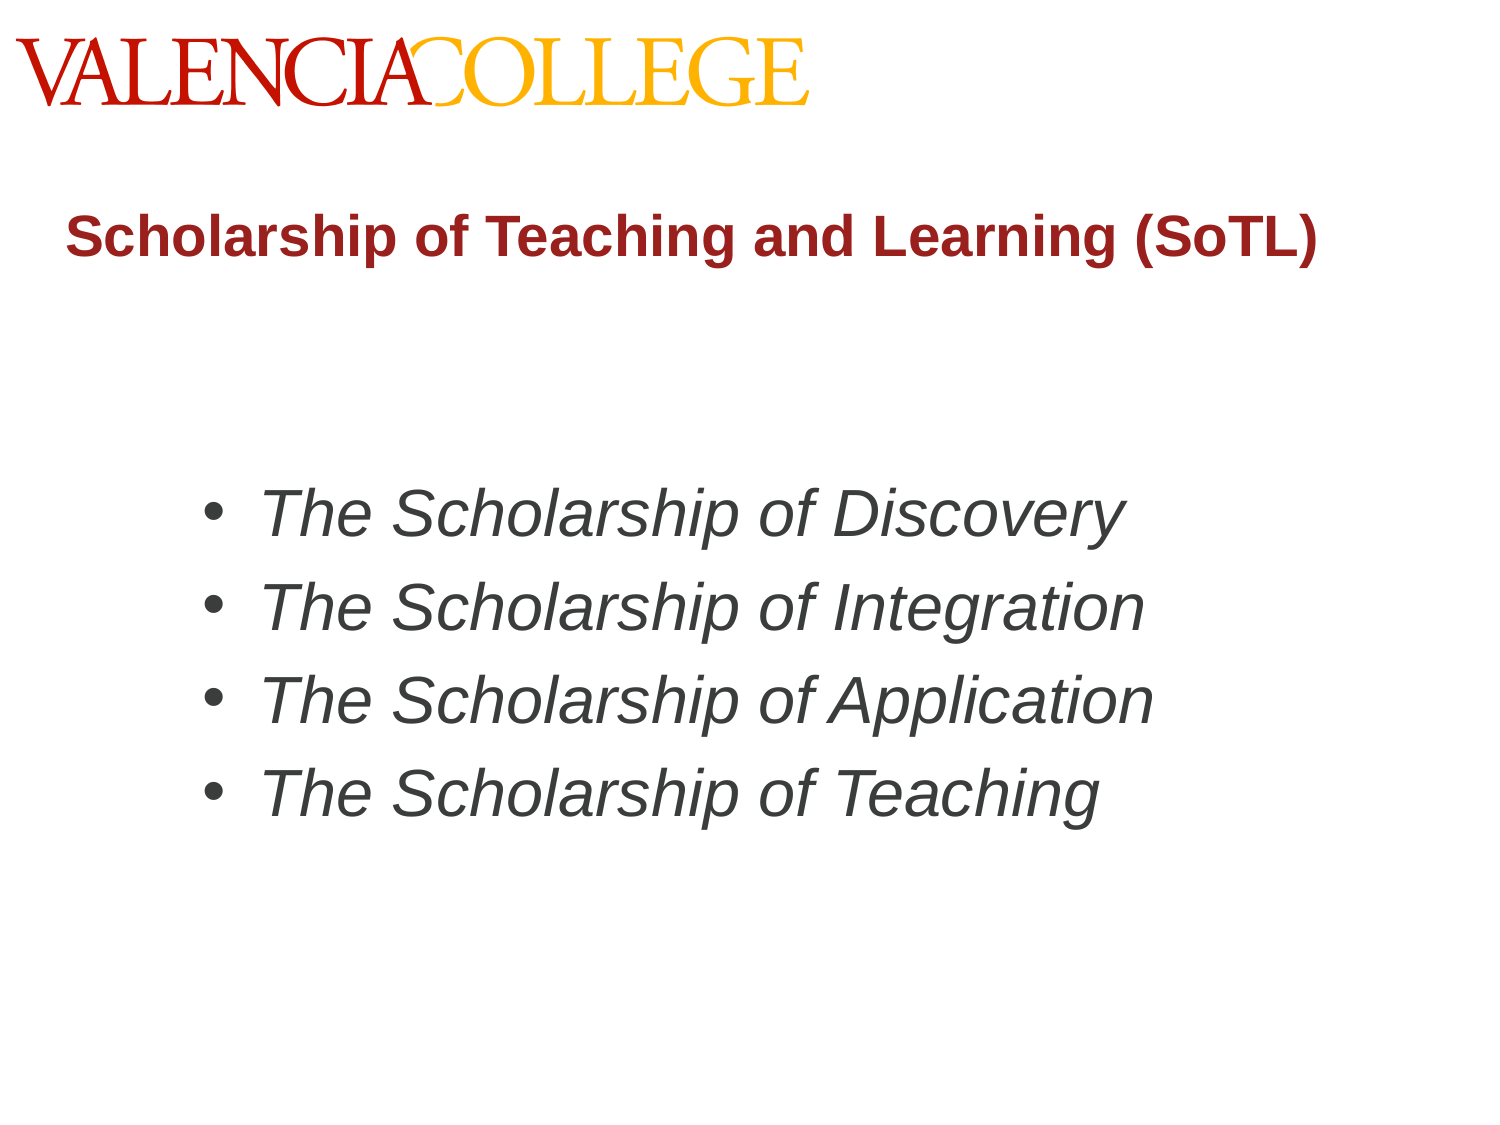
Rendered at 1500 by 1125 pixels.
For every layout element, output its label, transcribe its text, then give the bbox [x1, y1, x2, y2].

title Scholarship of Teaching and Learning (SoTL) [50, 206, 1500, 340]
picture [0, 24, 825, 119]
list The Scholarship of Discovery The Scholarship of Integration The Scholarship of Application The Scholarship of Teaching [187, 462, 1375, 1125]
